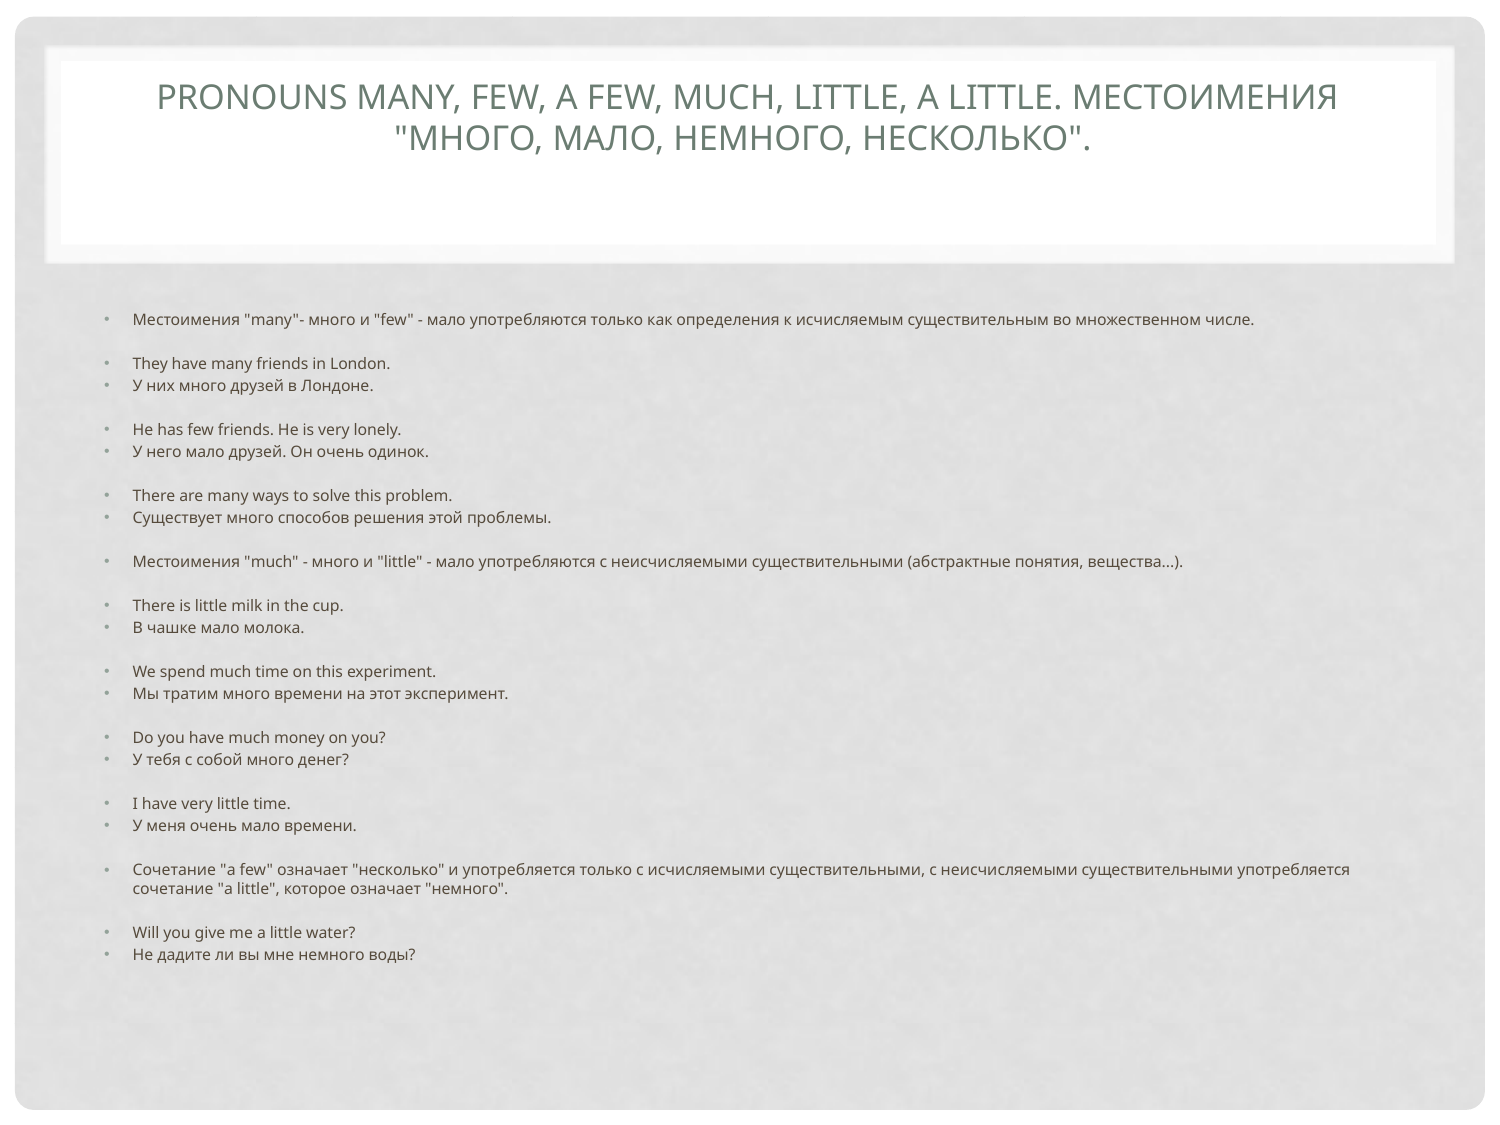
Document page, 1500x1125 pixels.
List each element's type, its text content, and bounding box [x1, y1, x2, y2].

title Pronouns many, few, a few, much, little, a little. Местоимения "много, мало, немного, несколько". [69, 66, 1425, 238]
list Местоимения "many"- много и "few" - мало употребляются только как определения к исчисляемым существительным во множественном числе. They have many friends in London. У них много друзей в Лондоне. He has few friends. He is very lonely. У него мало друзей. Он очень одинок. There are many ways to solve this problem. Существует много способов решения этой проблемы. Местоимения "much" - много и "little" - мало употребляются с неисчисляемыми существительными (абстрактные понятия, вещества...). There is little milk in the cup. В чашке мало молока. We spend much time on this experiment. Мы тратим много времени на этот эксперимент. Do you have much money on you? У тебя с собой много денег? I have very little time. У меня очень мало времени. Сочетание "a few" означает "несколько" и употребляется только с исчисляемыми существительными, с неисчисляемыми существительными употребляется сочетание "a little", которое означает "немного". Will you give me a little water? Не дадите ли вы мне немного воды? [75, 287, 1425, 1005]
